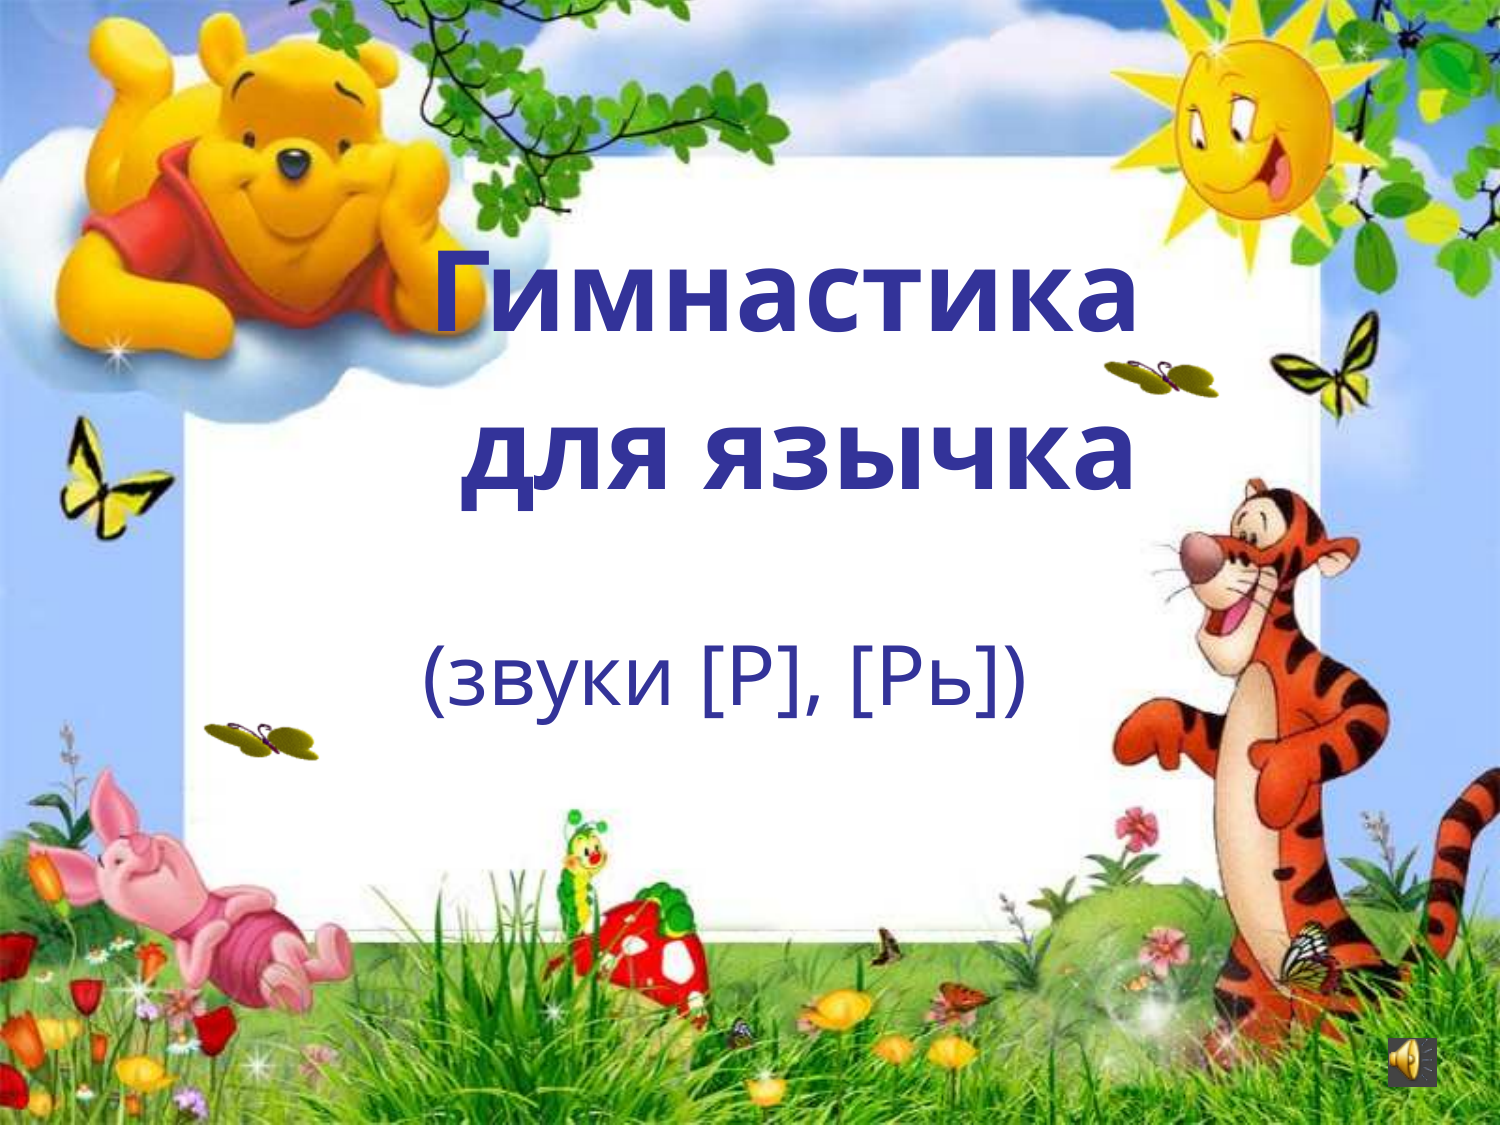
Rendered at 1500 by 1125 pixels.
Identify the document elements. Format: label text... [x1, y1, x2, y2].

picture [0, 0, 1500, 1125]
title Гимнастика для язычка (звуки [Р], [Рь]) [87, 349, 1363, 592]
